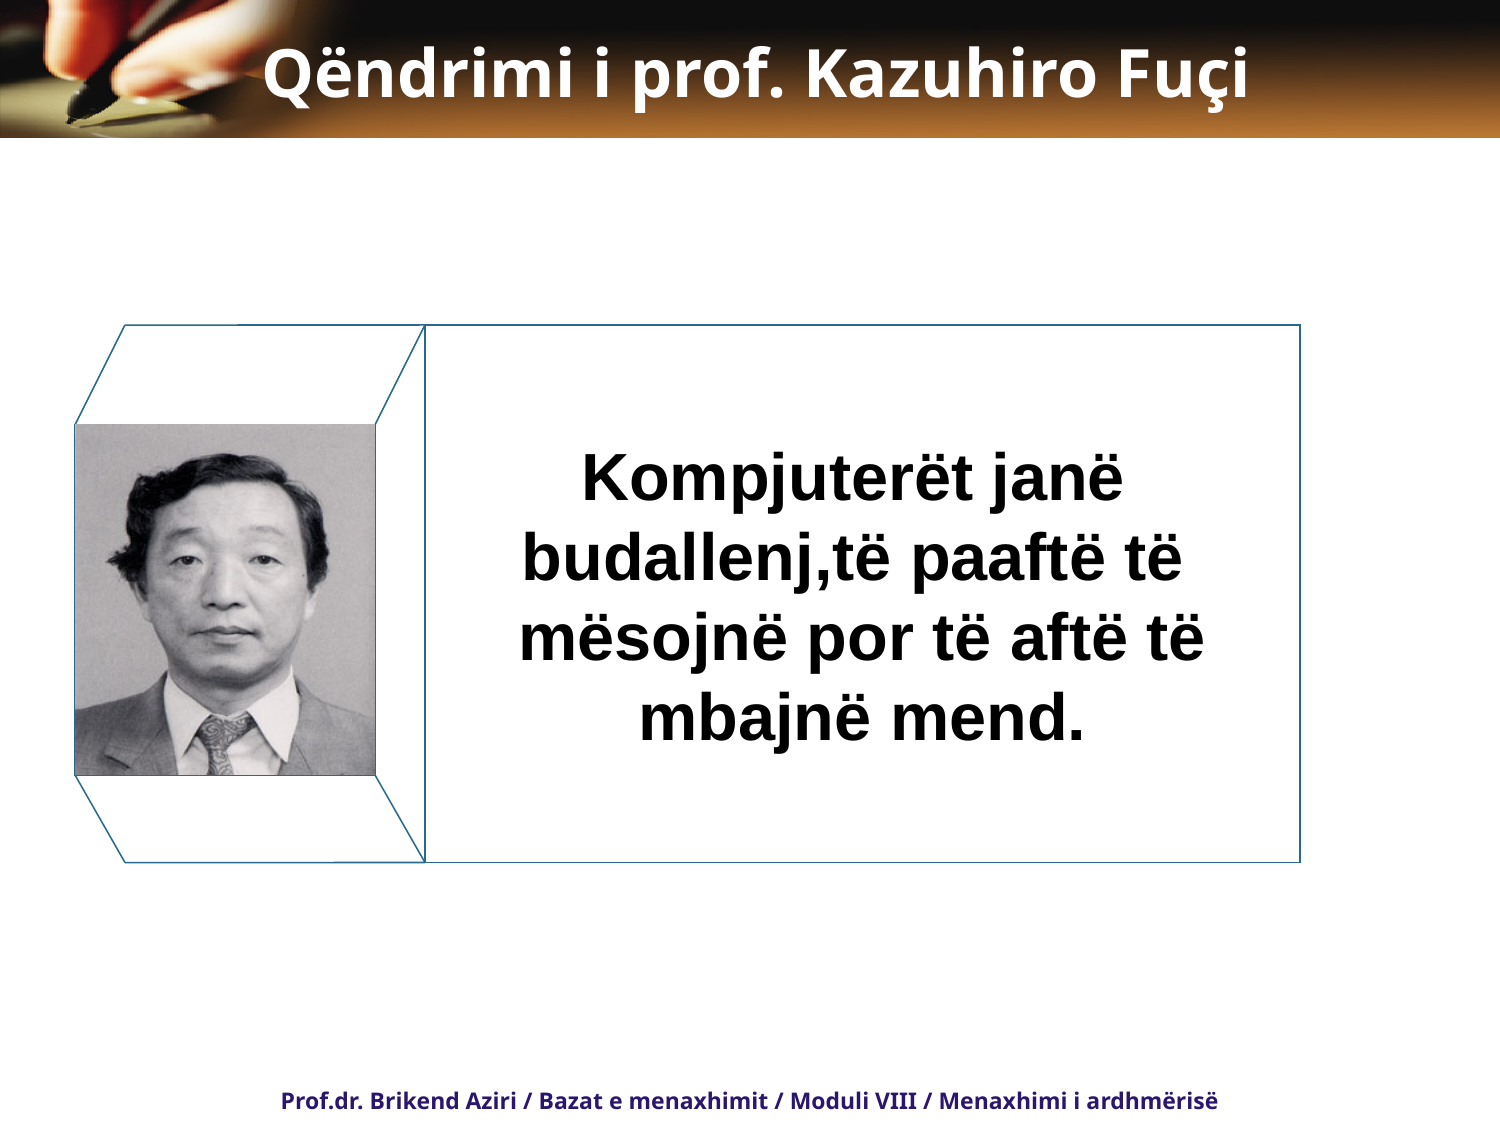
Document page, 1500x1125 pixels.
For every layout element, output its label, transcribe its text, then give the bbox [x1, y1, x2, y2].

text_box Kompjuterët janë budallenj,të paaftë të mësojnë por të aftë të mbajnë mend. [425, 324, 1300, 863]
picture [74, 424, 375, 776]
title Qëndrimi i prof. Kazuhiro Fuçi [75, 24, 1438, 118]
picture [0, 0, 1500, 138]
